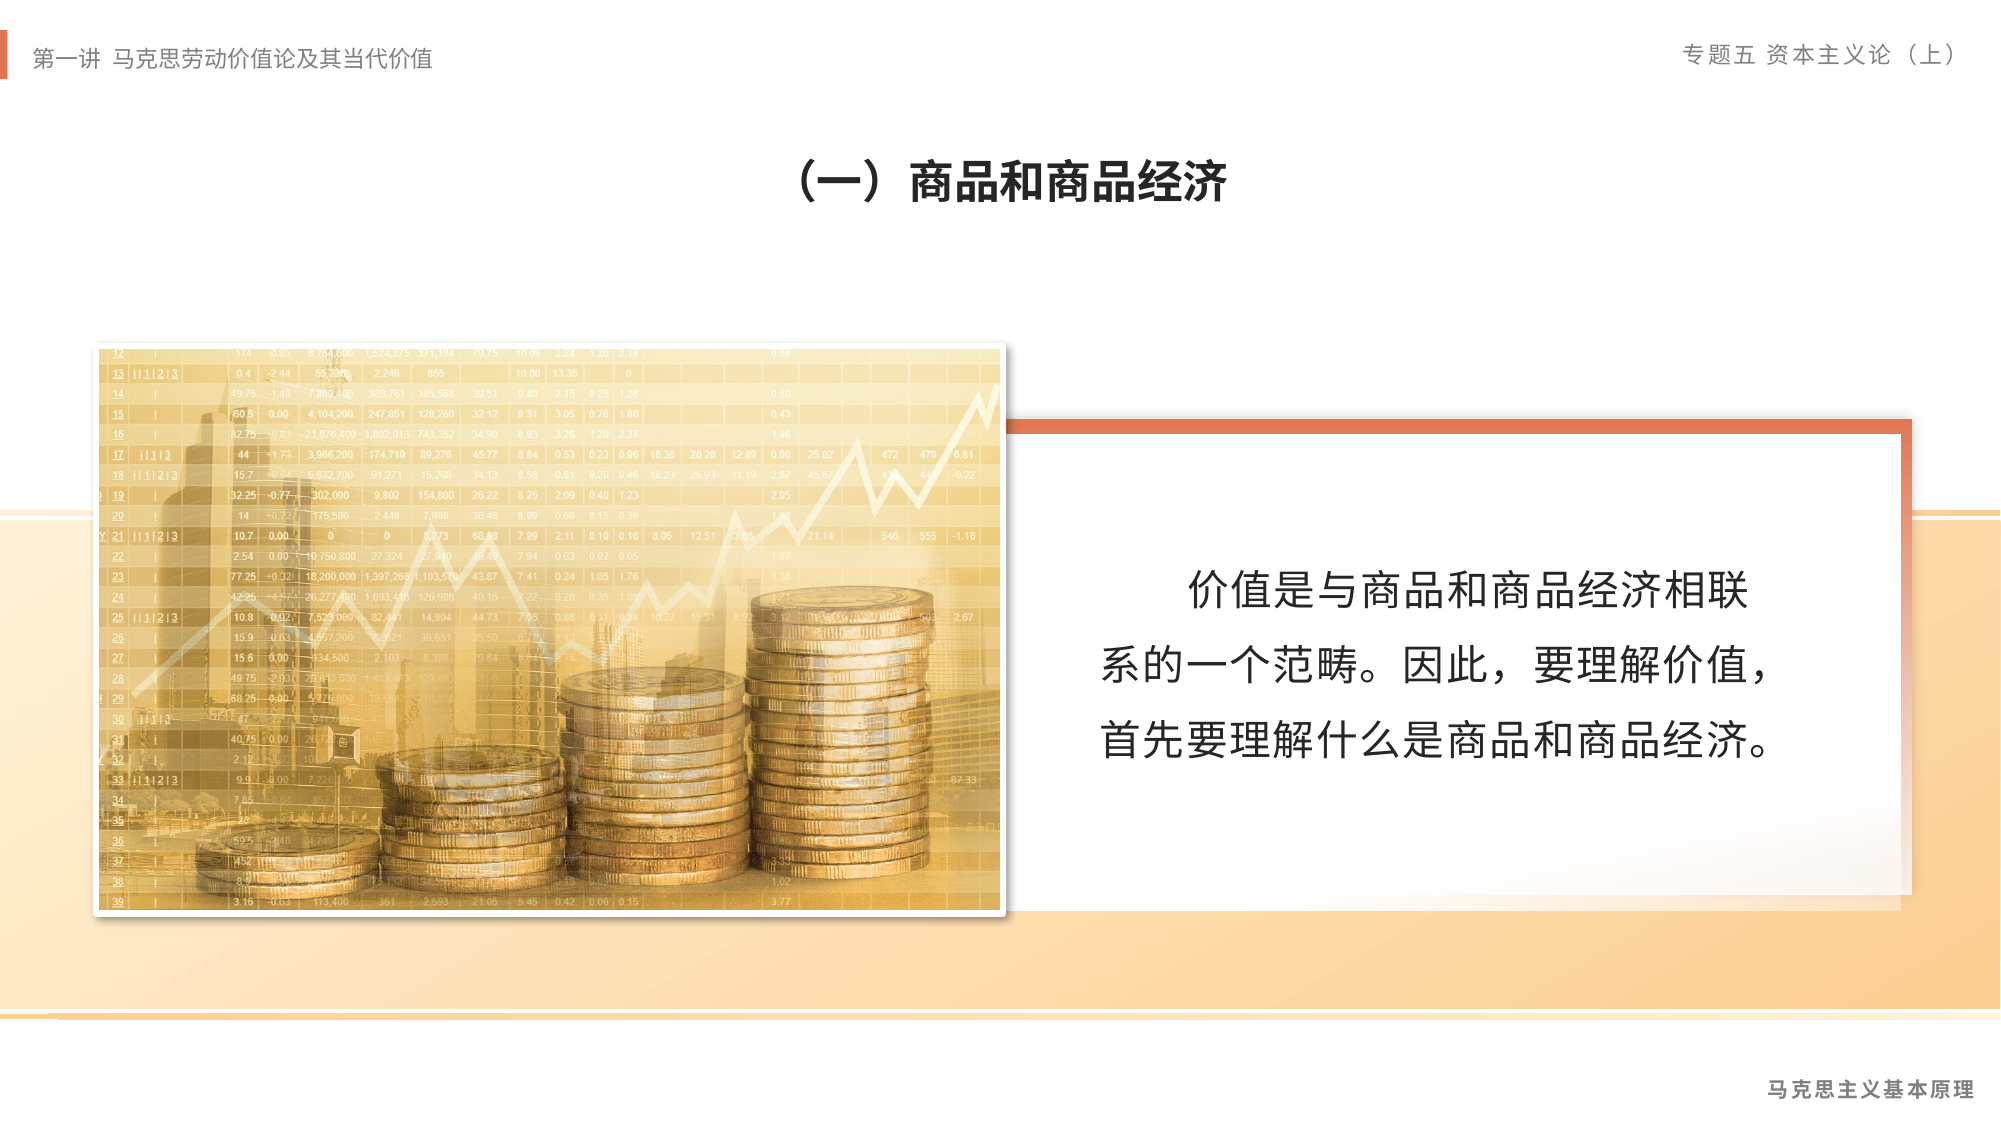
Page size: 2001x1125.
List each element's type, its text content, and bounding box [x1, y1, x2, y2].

picture [99, 349, 1000, 911]
text_box （一）商品和商品经济 [502, 128, 1498, 215]
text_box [0, 510, 2000, 1019]
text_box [1000, 419, 1912, 911]
